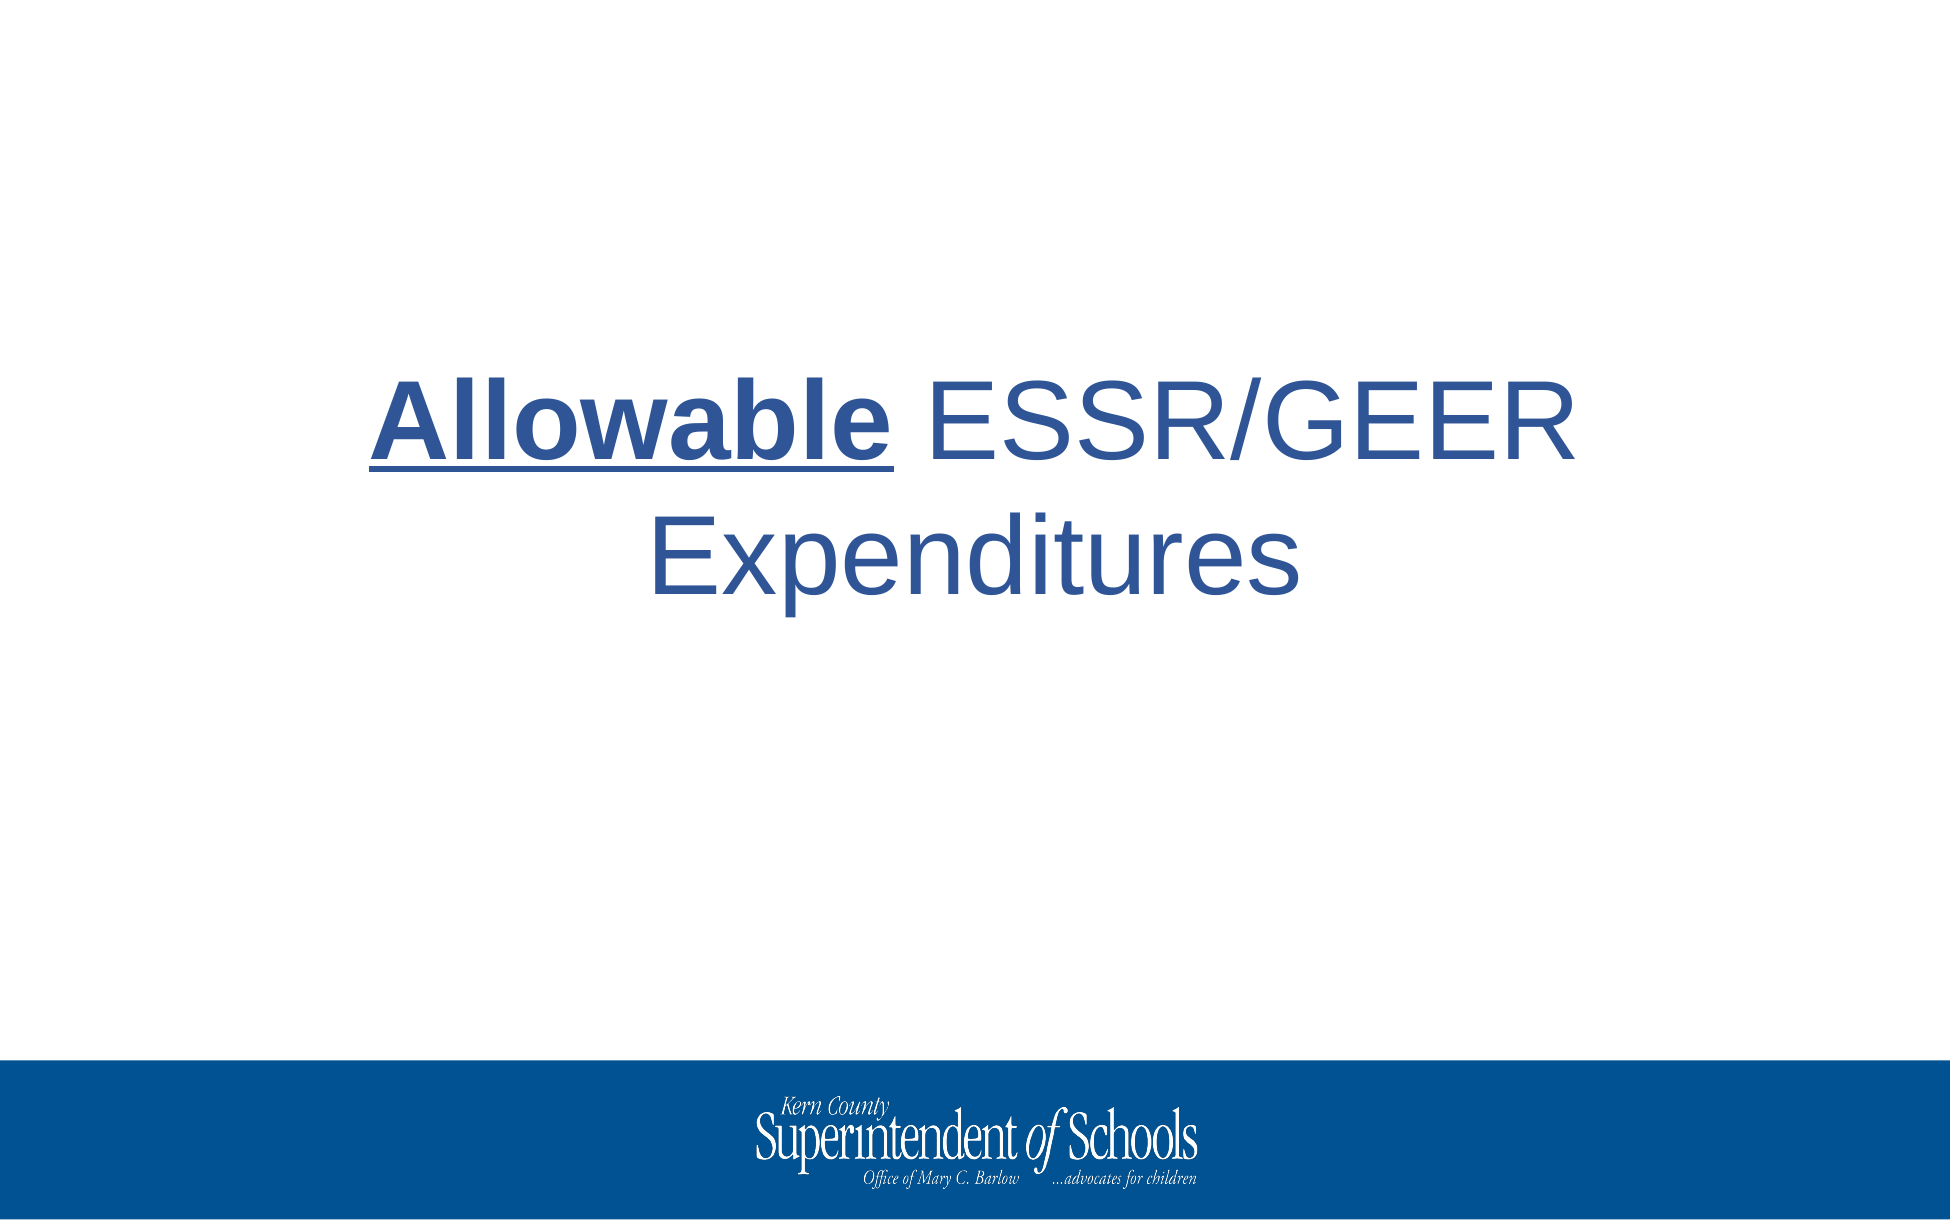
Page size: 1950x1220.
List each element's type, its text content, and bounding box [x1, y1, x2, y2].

picture [756, 1096, 1198, 1189]
title Allowable ESSR/GEER Expenditures [243, 339, 1707, 722]
